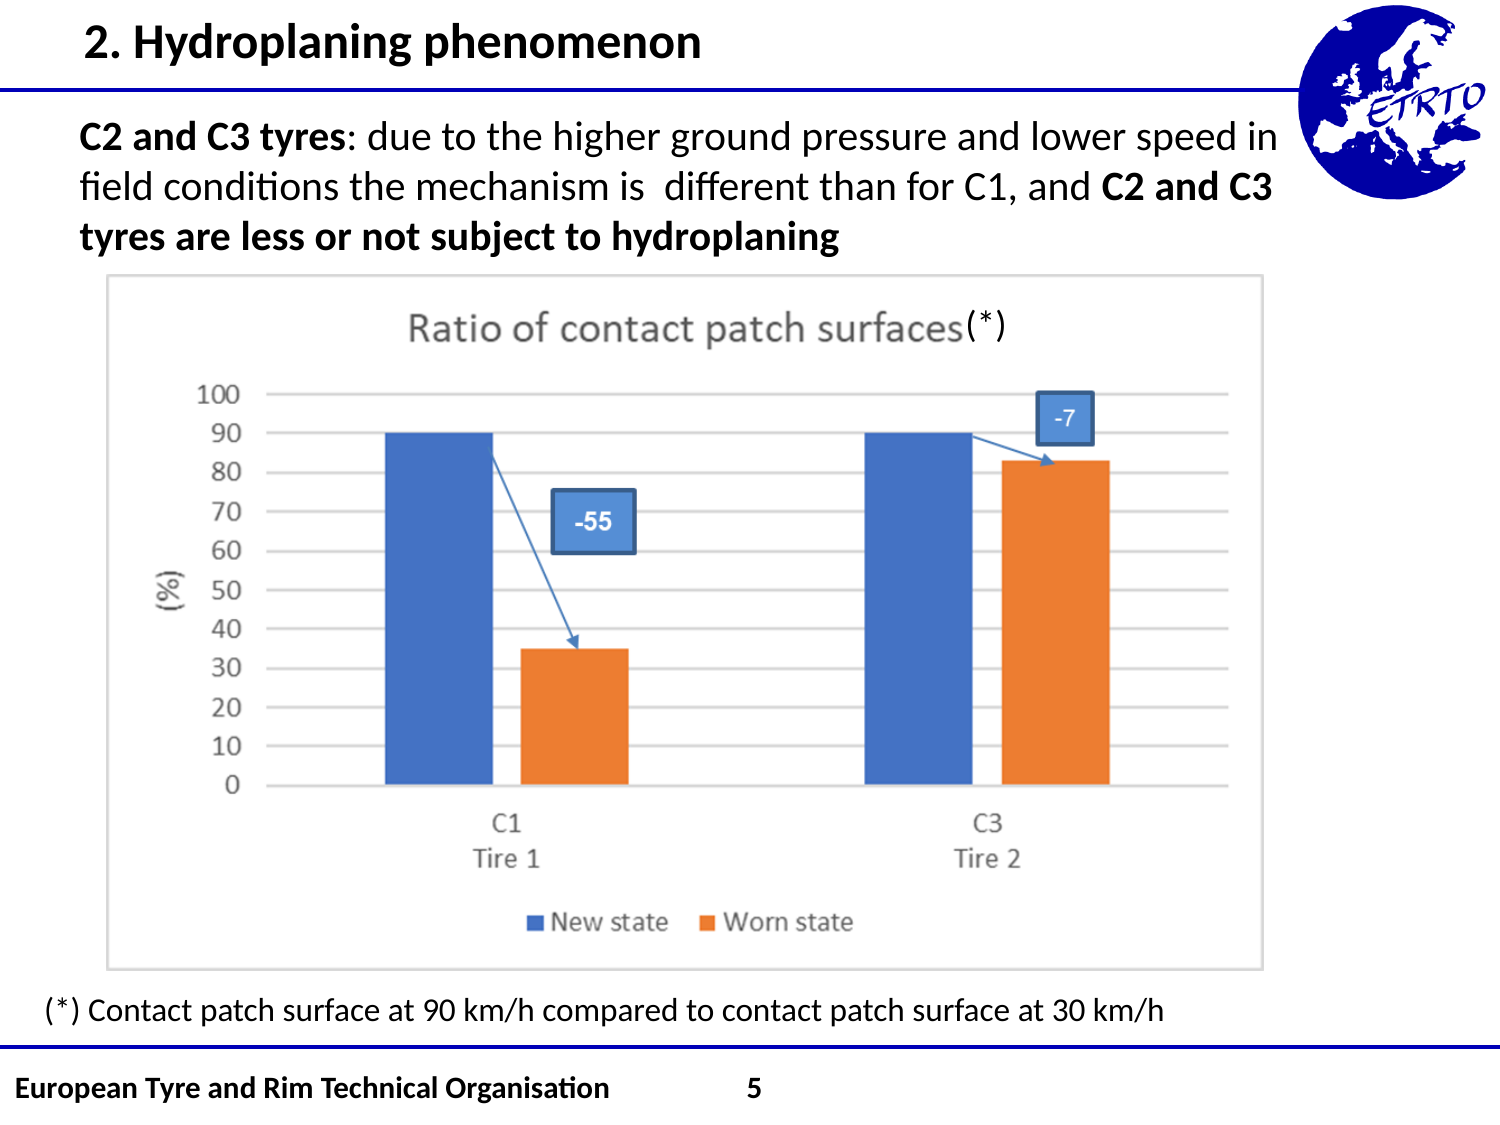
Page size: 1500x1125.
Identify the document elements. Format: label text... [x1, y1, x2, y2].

text_box (*) Contact patch surface at 90 km/h compared to contact patch surface at 30 km/h [29, 980, 1258, 1036]
picture [1281, 0, 1500, 208]
text_box C2 and C3 tyres: due to the higher ground pressure and lower speed in field conditions the mechanism is different than for C1, and C2 and C3 tyres are less or not subject to hydroplaning [64, 101, 1306, 267]
text_box 2. Hydroplaning phenomenon [68, 1, 1120, 77]
text_box European Tyre and Rim Technical Organisation 5 [0, 1046, 1500, 1125]
picture [106, 274, 1264, 971]
